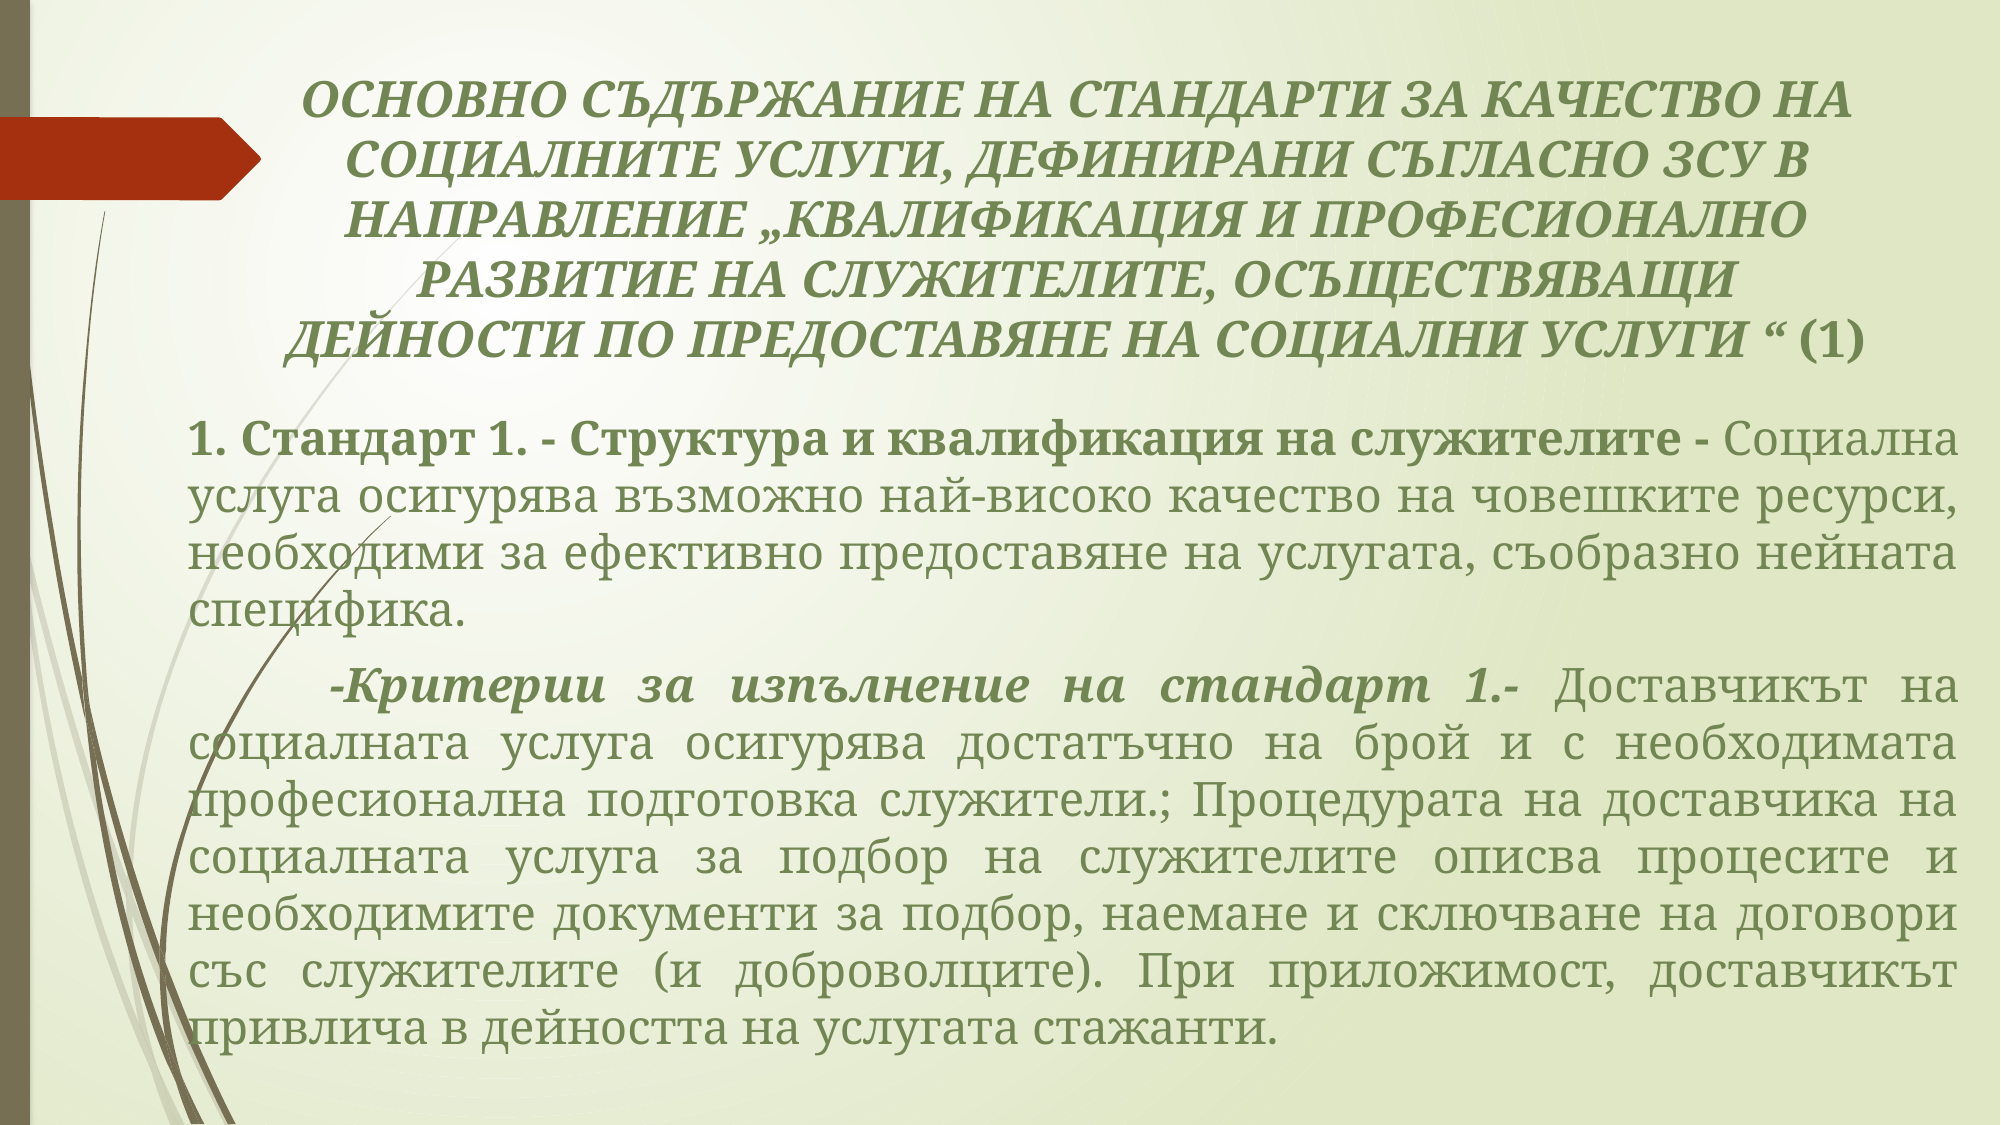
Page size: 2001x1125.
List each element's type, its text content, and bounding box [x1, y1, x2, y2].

list 1. Стандарт 1. - Структура и квалификация на служителите - Социална услуга осигурява възможно най-високо качество на човешките ресурси, необходими за ефективно предоставяне на услугата, съобразно нейната специфика. -Критерии за изпълнение на стандарт 1.- Доставчикът на социалната услуга осигурява достатъчно на брой и с необходимата професионална подготовка служители.; Процедурата на доставчика на социалната услуга за подбор на служителите описва процесите и необходимите документи за подбор, наемане и сключване на договори със служителите (и доброволците). При приложимост, доставчикът привлича в дейността на услугата стажанти. [172, 400, 1976, 1065]
title ОСНОВНО СЪДЪРЖАНИЕ НА СТАНДАРТИ ЗА КАЧЕСТВО НА СОЦИАЛНИТЕ УСЛУГИ, ДЕФИНИРАНИ СЪГЛАСНО ЗСУ В НАПРАВЛЕНИЕ „КВАЛИФИКАЦИЯ И ПРОФЕСИОНАЛНО РАЗВИТИЕ НА СЛУЖИТЕЛИТЕ, ОСЪЩЕСТВЯВАЩИ ДЕЙНОСТИ ПО ПРЕДОСТАВЯНЕ НА СОЦИАЛНИ УСЛУГИ “ (1) [266, 60, 1888, 400]
